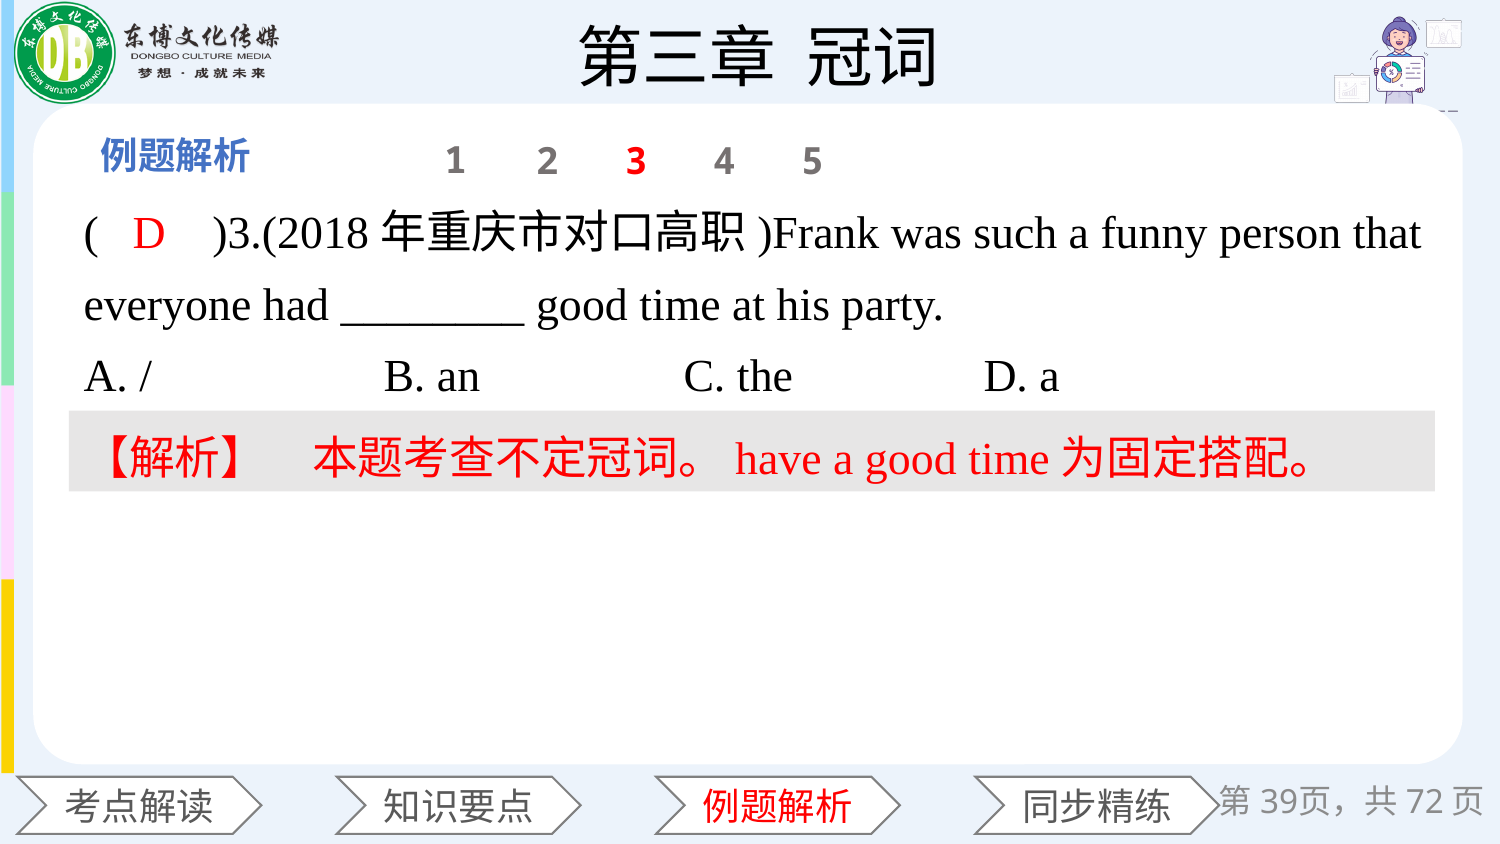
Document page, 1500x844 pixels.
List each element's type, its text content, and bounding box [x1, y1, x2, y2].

text_box 5 [786, 129, 837, 187]
text_box 3 [610, 129, 661, 187]
slide_number 第页，共72页 [1195, 780, 1500, 826]
text_box ( )3.(2018年重庆市对口高职)Frank was such a funny person that everyone had ________ good time at his party. A. / B. an C. the D. a [68, 179, 1446, 409]
picture [14, 1, 280, 104]
text_box 4 [698, 129, 749, 187]
text_box 【解析】 本题考查不定冠词。have a good time为固定搭配。 [68, 410, 1435, 492]
picture [1312, 0, 1487, 131]
text_box 1 [429, 128, 484, 188]
text_box D [117, 195, 183, 265]
text_box 2 [521, 129, 573, 188]
